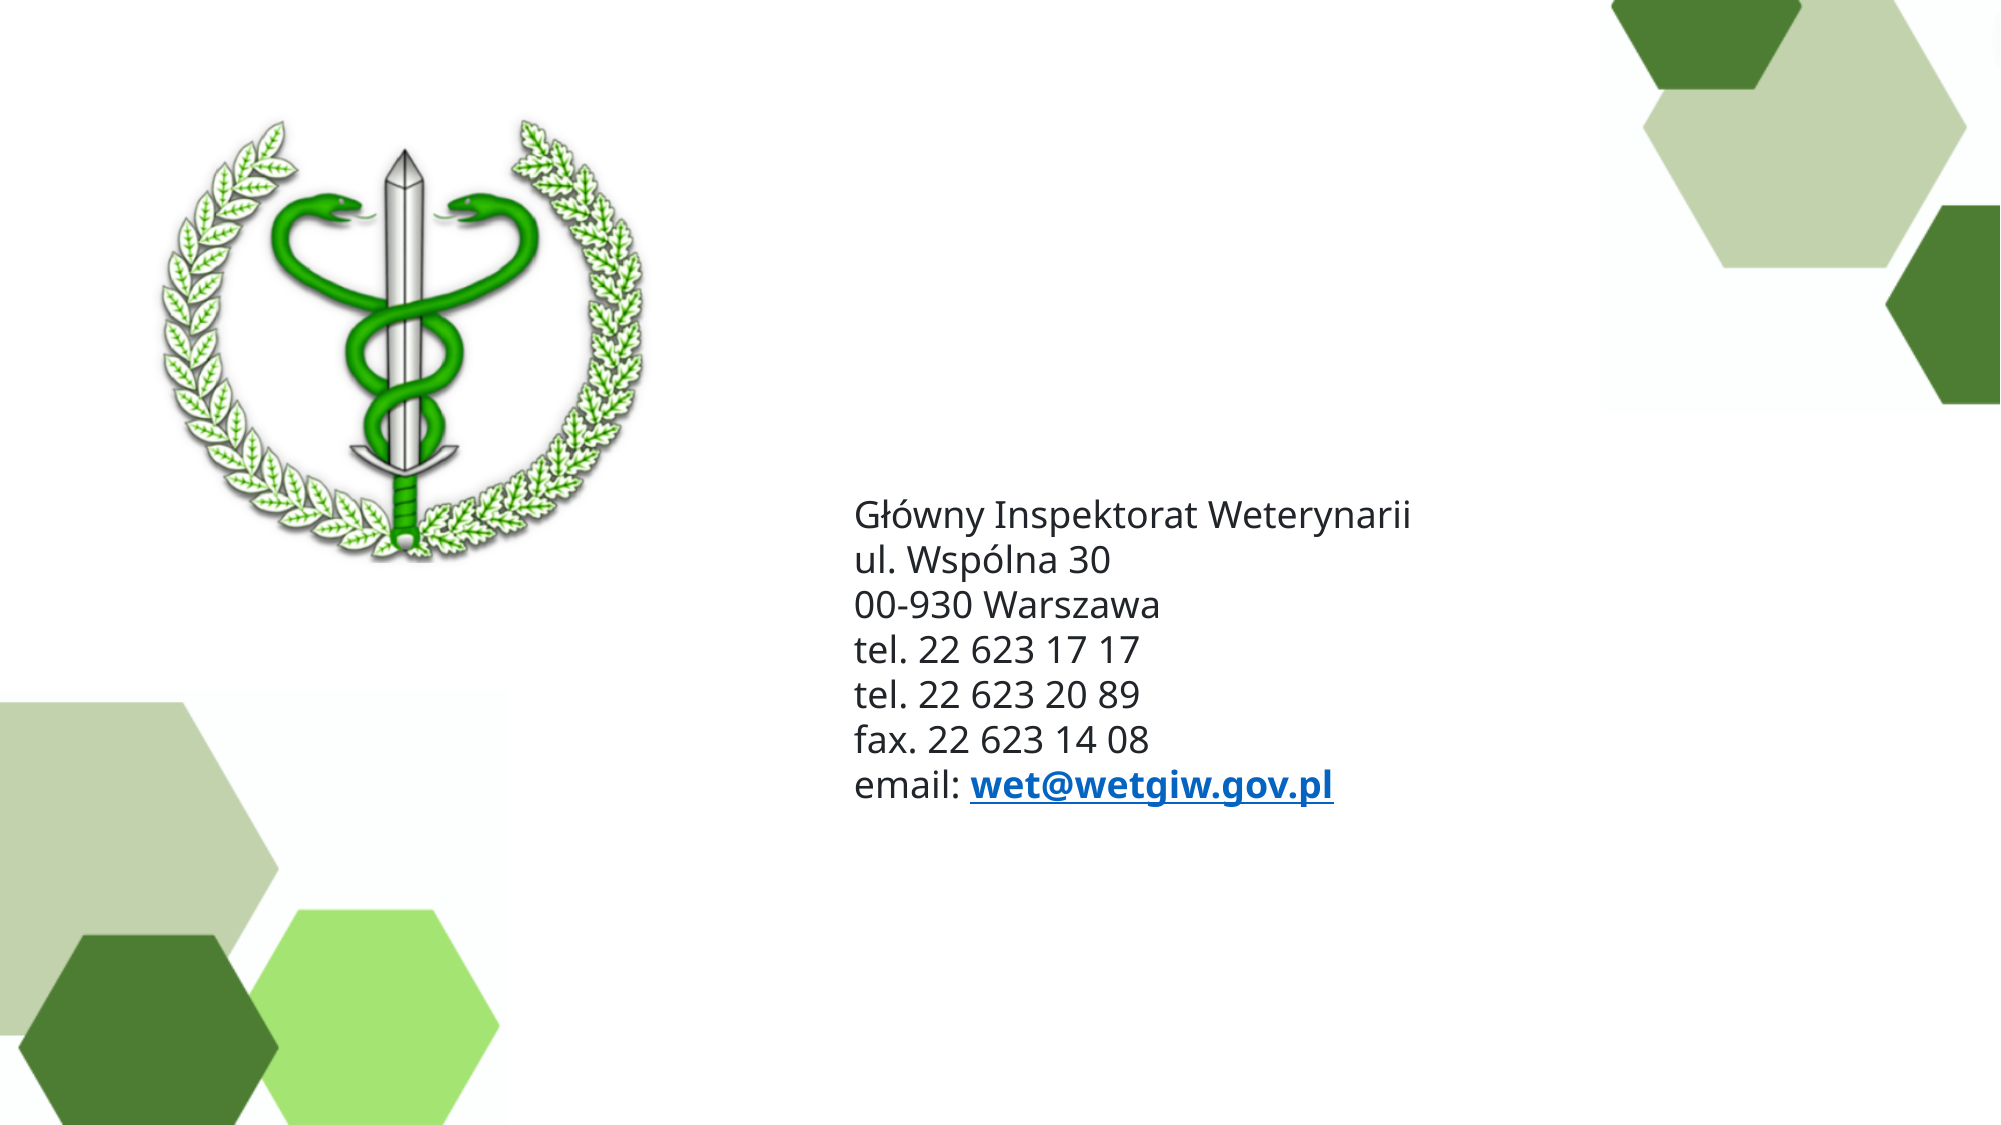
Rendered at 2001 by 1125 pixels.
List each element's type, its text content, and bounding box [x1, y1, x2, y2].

picture [150, 111, 650, 563]
text_box Główny Inspektorat Weterynarii ul. Wspólna 30 00-930 Warszawa tel. 22 623 17 17 tel. 22 623 20 89 fax. 22 623 14 08 email: wet@wetgiw.gov.pl [839, 483, 1924, 910]
picture [1601, 0, 2000, 415]
picture [0, 690, 507, 1125]
